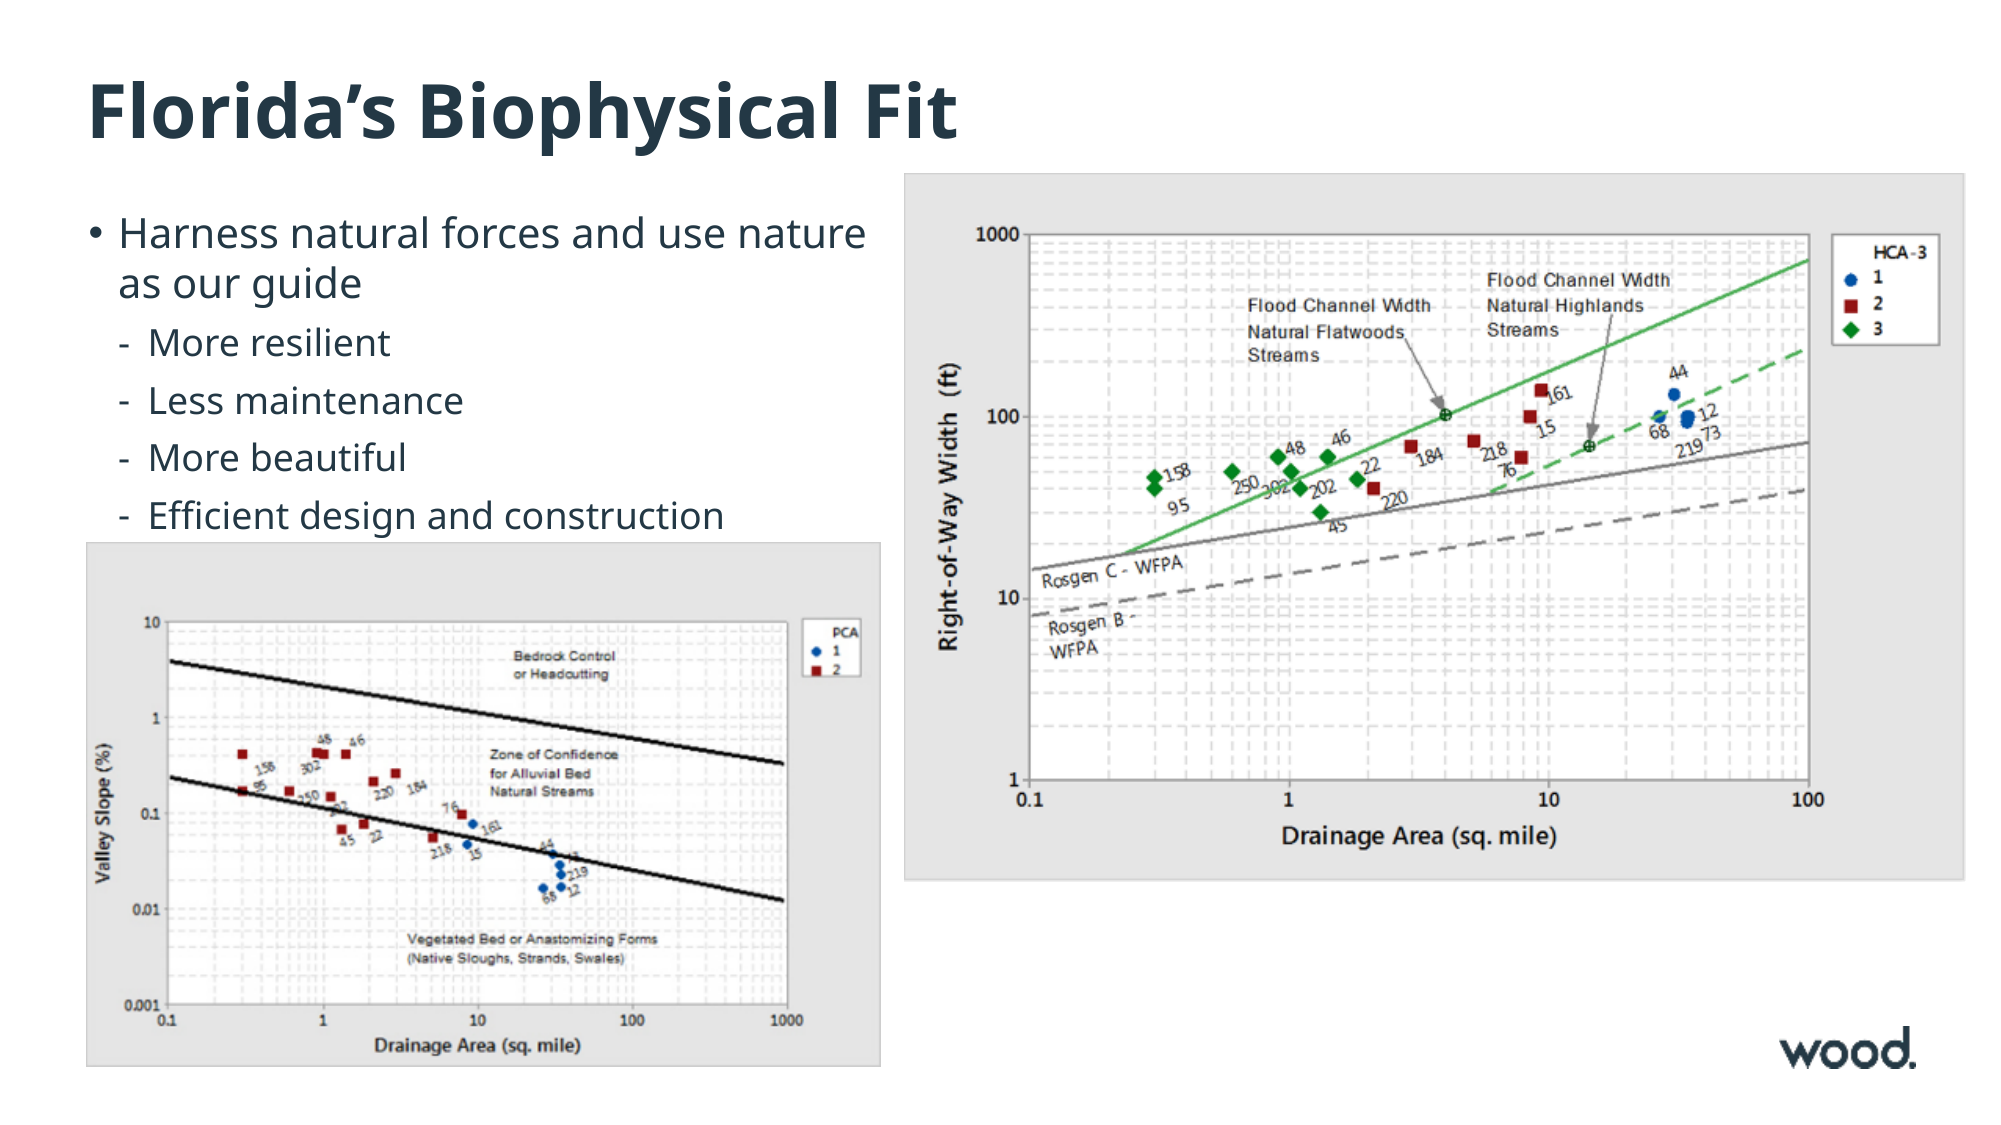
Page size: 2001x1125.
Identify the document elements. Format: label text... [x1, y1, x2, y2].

picture [904, 173, 1966, 882]
title Florida’s Biophysical Fit [86, 73, 1914, 156]
footer A presentation by Wood. [297, 1042, 1089, 1069]
picture [86, 542, 881, 1067]
list Harness natural forces and use nature as our guide More resilient Less maintenance More beautiful Efficient design and construction Surface water and groundwater gradients Low relief and deranged drainage networks Tide Salinity [88, 206, 882, 975]
picture [1779, 1026, 1916, 1069]
